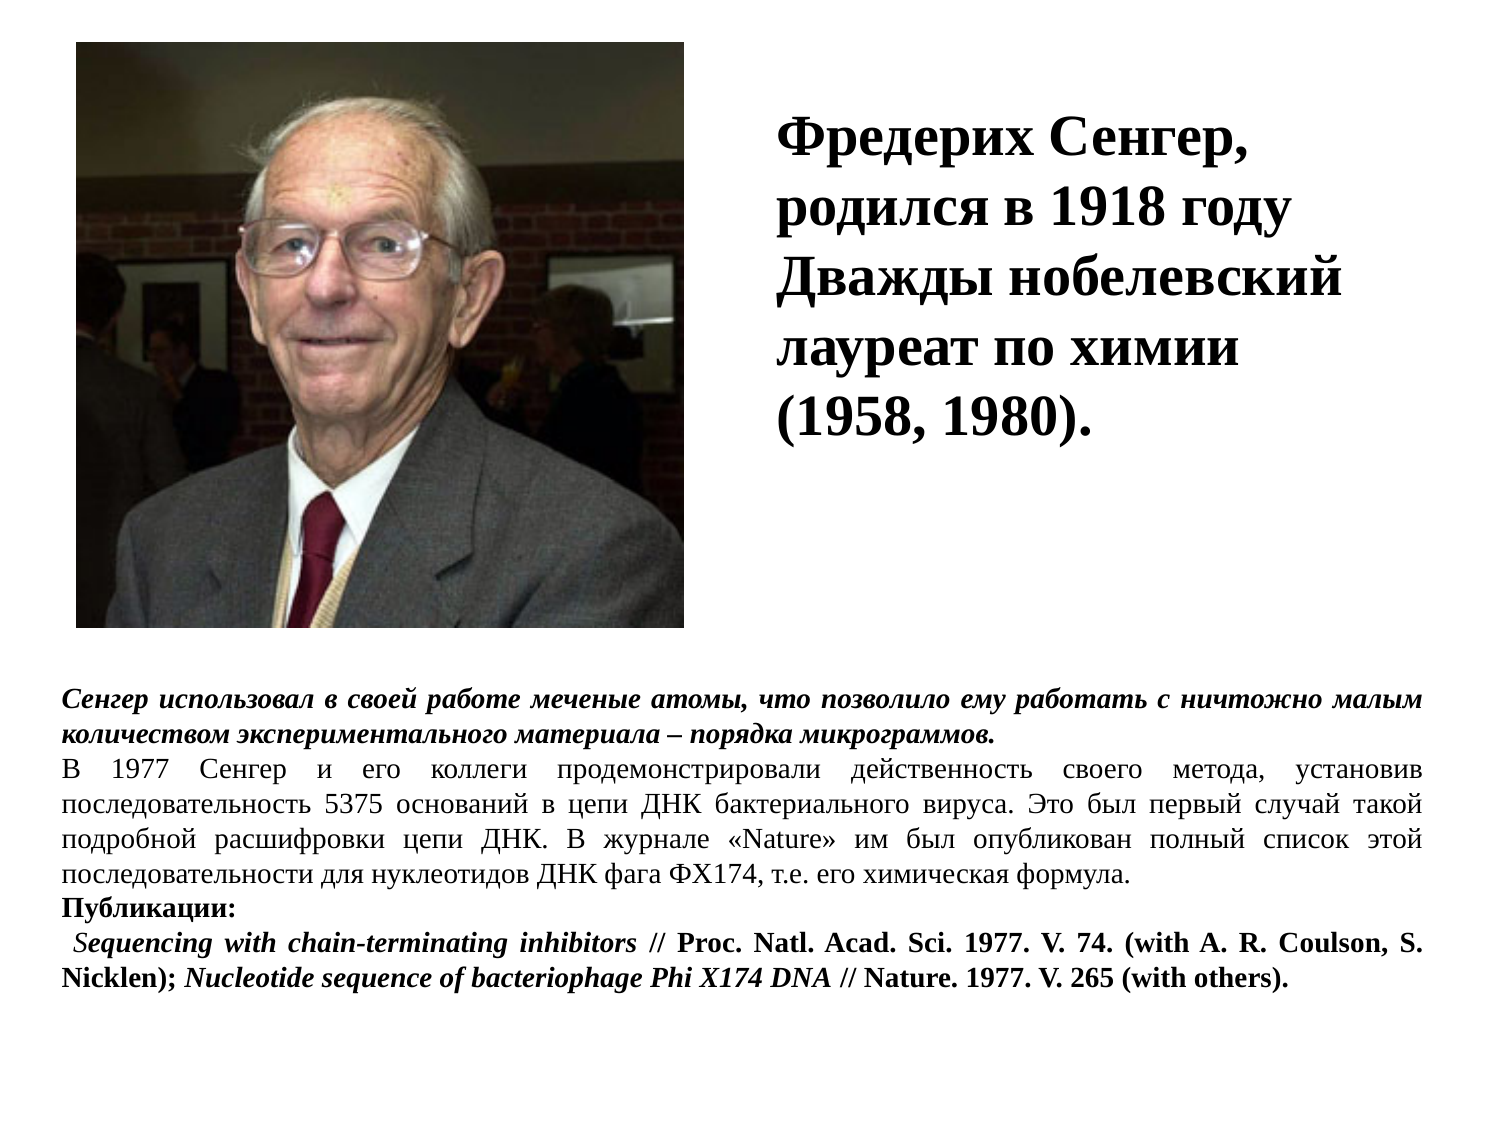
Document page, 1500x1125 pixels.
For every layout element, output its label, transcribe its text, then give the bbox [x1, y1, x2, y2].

text_box Фредерих Сенгер, родился в 1918 году Дважды нобелевский лауреат по химии (1958, 1980). [761, 90, 1365, 525]
picture [76, 42, 685, 628]
text_box Сенгер использовал в своей работе меченые атомы, что позволило ему работать с ничтожно малым количеством экспериментального материала – порядка микрограммов. В 1977 Сенгер и его коллеги продемонстрировали действенность своего метода, установив последовательность 5375 оснований в цепи ДНК бактериального вируса. Это был первый случай такой подробной расшифровки цепи ДНК. В журнале «Nature» им был опубликован полный список этой последовательности для нуклеотидов ДНК фага ФХ174, т.е. его химическая формула. Публикации: Sequencing with chain-terminating inhibitors // Proc. Natl. Acad. Sci. 1977. V. 74. (with A. R. Coulson, S. Nicklen); Nucleotide sequence of bacteriophage Phi X174 DNA // Nature. 1977. V. 265 (with others). [46, 658, 1395, 994]
